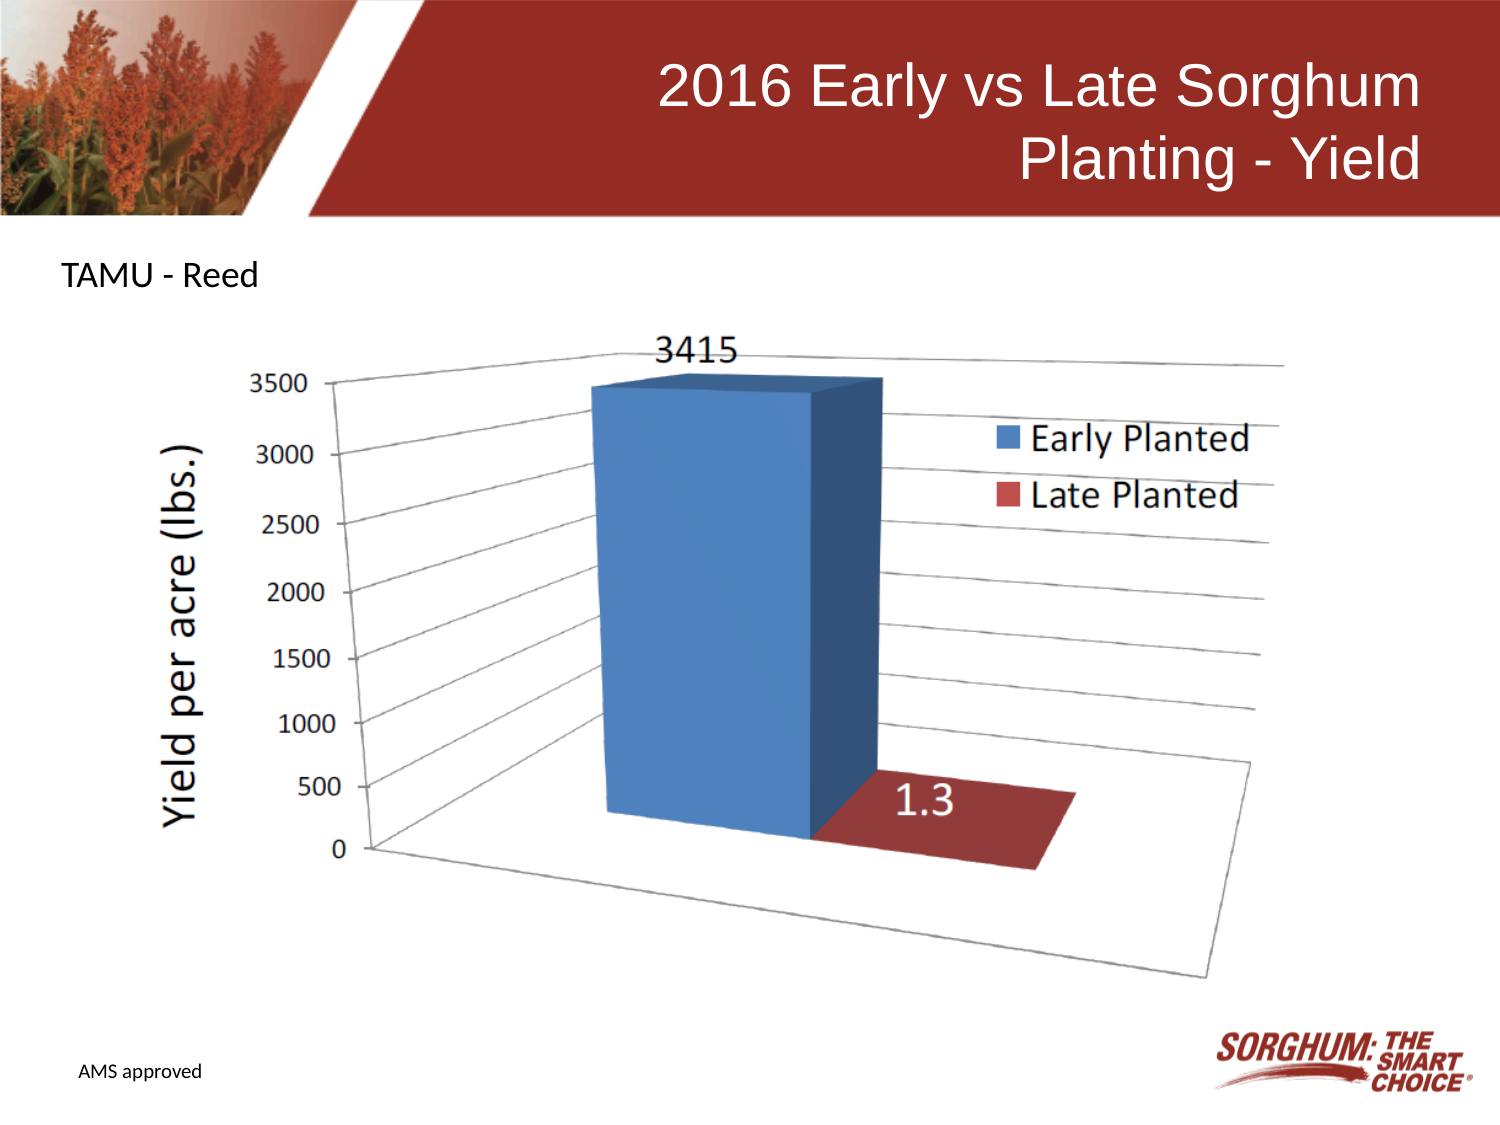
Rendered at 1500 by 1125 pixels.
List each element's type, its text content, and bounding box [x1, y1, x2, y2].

title 2016 Early vs Late Sorghum Planting - Yield [425, 37, 1438, 200]
picture [0, 0, 1500, 1125]
text_box AMS approved [63, 1050, 218, 1090]
text_box TAMU - Reed [46, 243, 275, 303]
